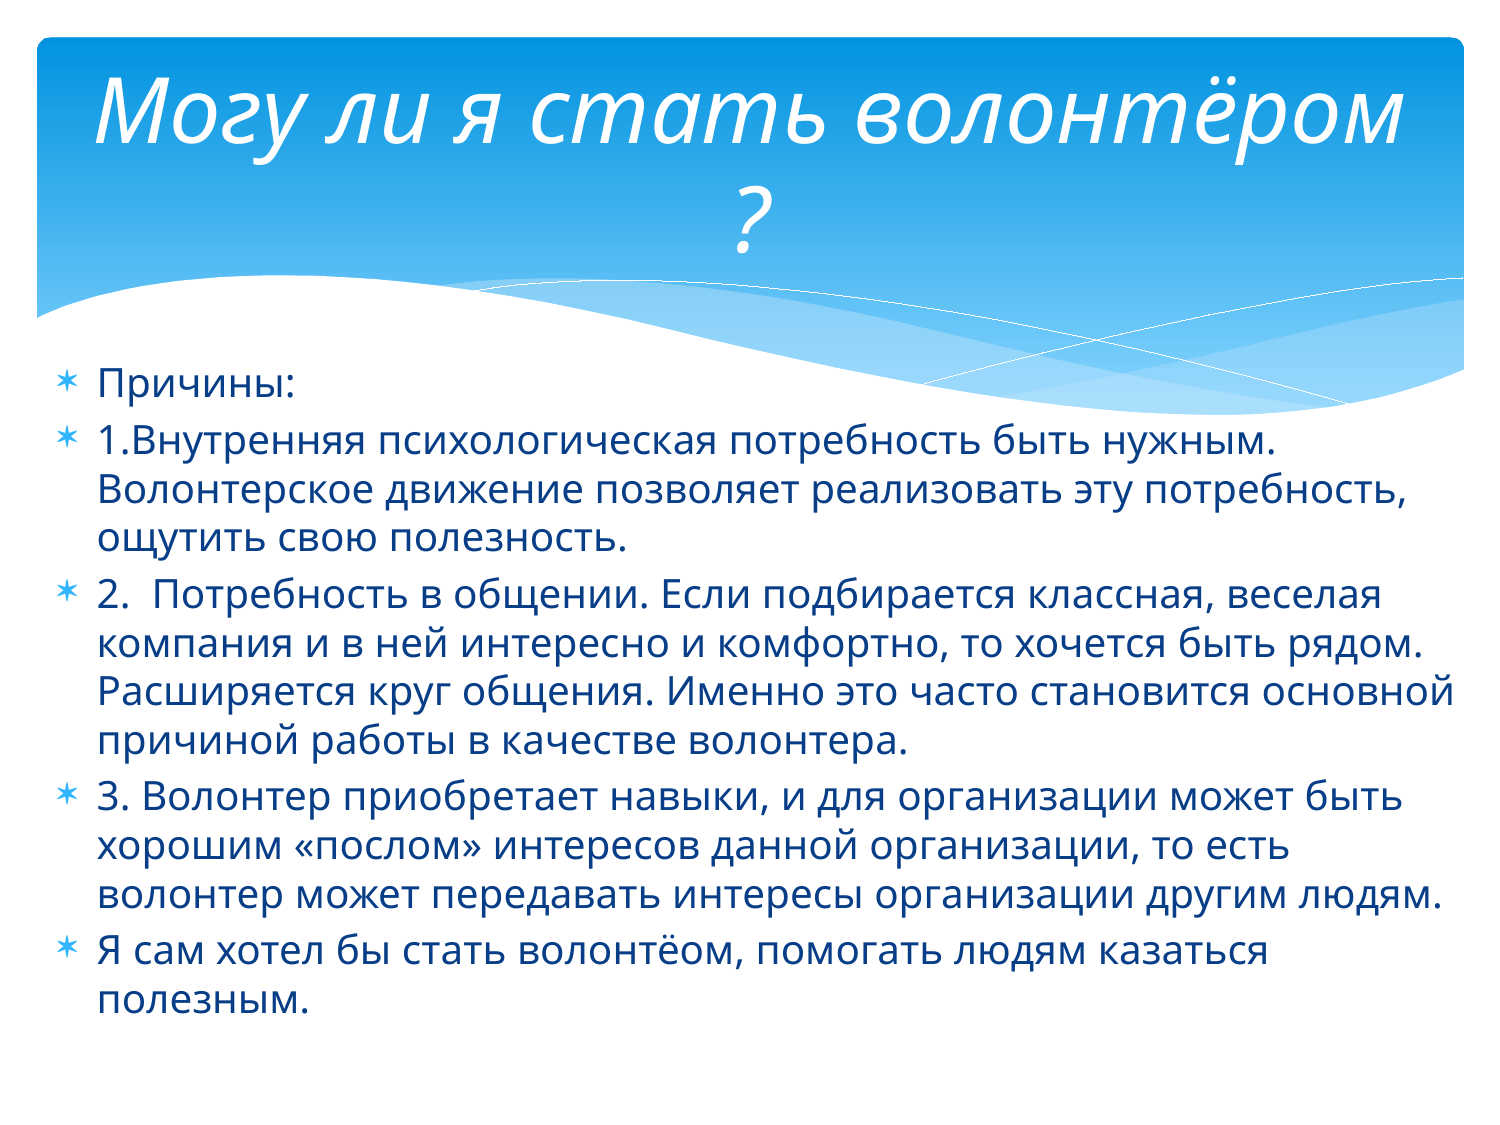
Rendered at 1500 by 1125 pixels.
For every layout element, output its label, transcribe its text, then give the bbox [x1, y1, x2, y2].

list Причины: 1.Внутренняя психологическая потребность быть нужным. Волонтерское движение позволяет реализовать эту потребность, ощутить свою полезность. 2. Потребность в общении. Если подбирается классная, веселая компания и в ней интересно и комфортно, то хочется быть рядом. Расширяется круг общения. Именно это часто становится основной причиной работы в качестве волонтера. 3. Волонтер приобретает навыки, и для организации может быть хорошим «послом» интересов данной организации, то есть волонтер может передавать интересы организации другим людям. Я сам хотел бы стать волонтёом, помогать людям казаться полезным. [42, 349, 1496, 1071]
title Могу ли я стать волонтёром ? [75, 55, 1425, 268]
